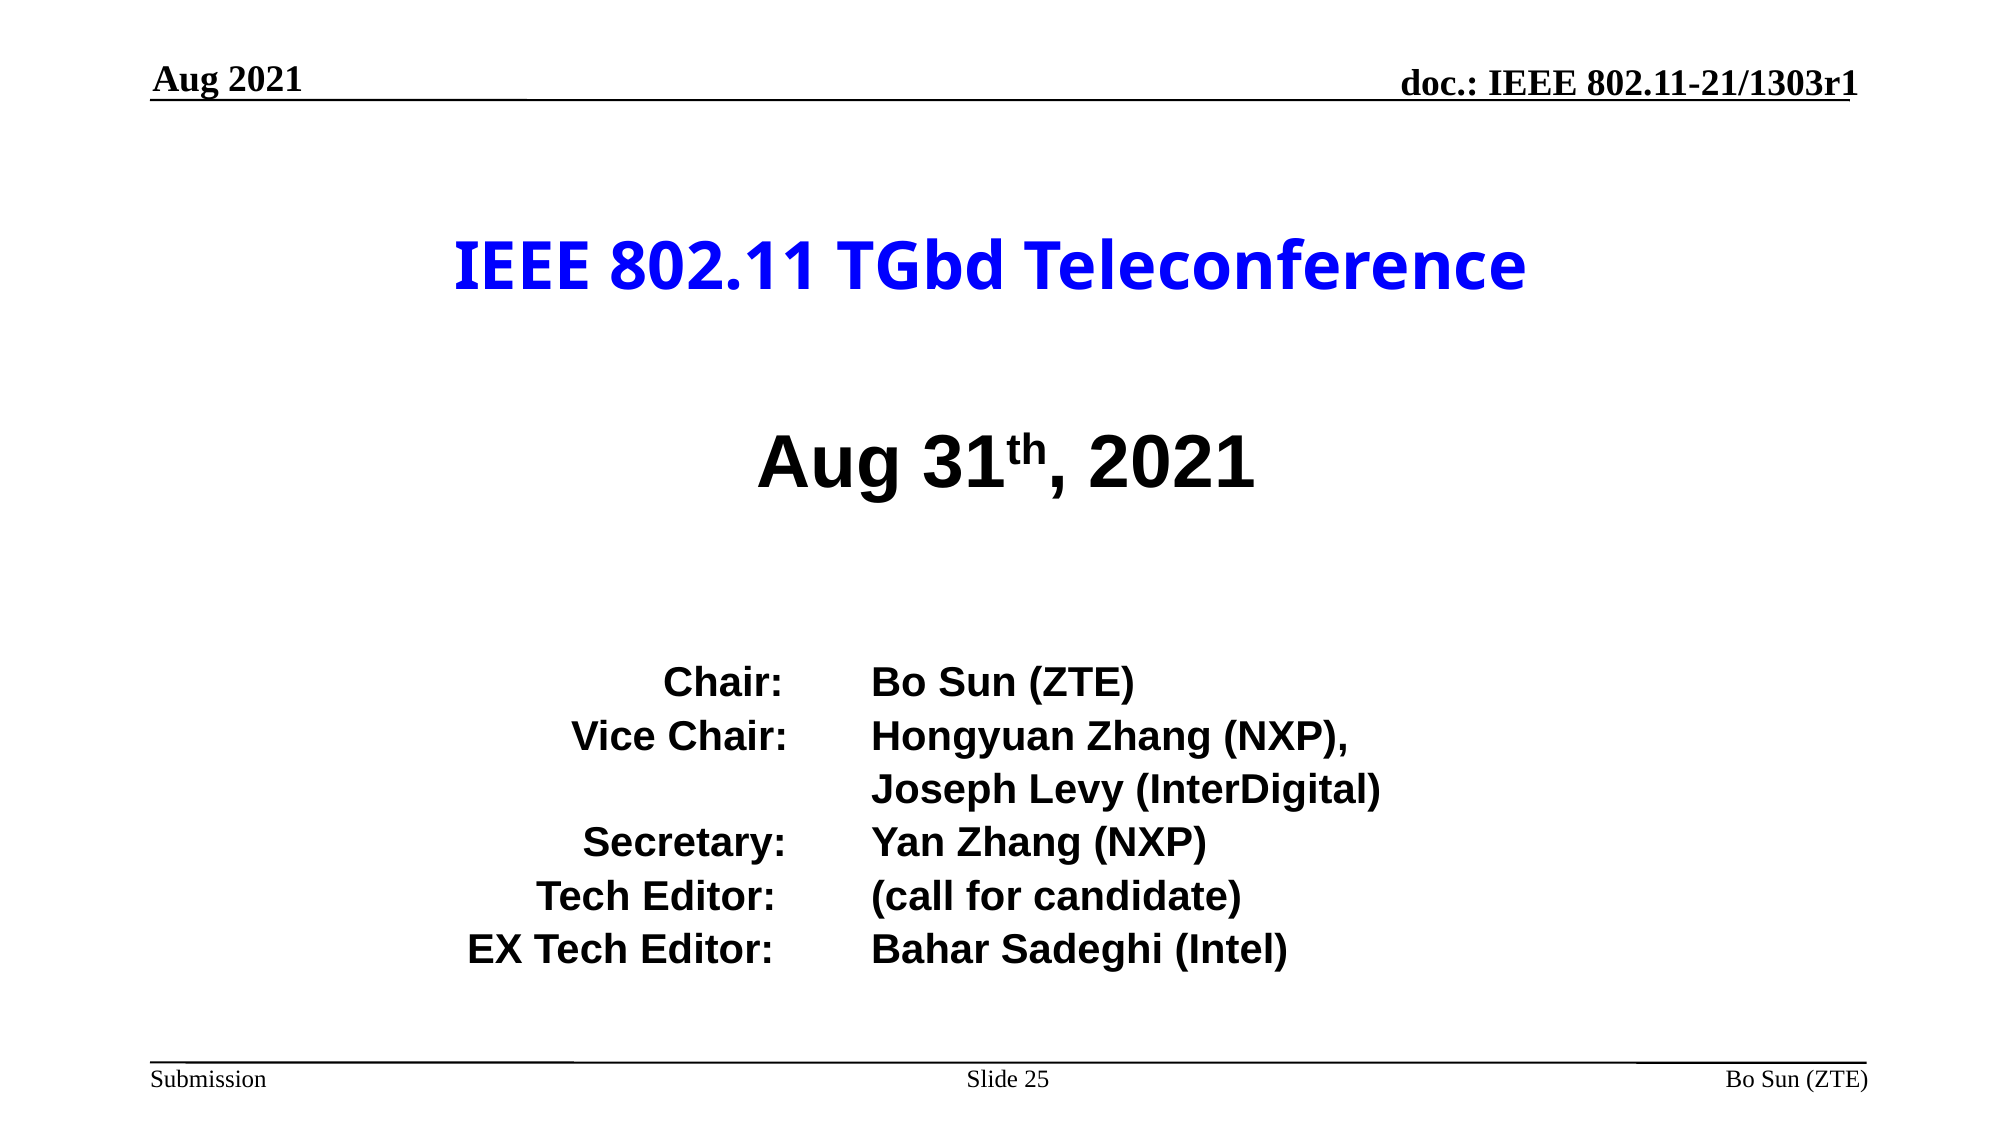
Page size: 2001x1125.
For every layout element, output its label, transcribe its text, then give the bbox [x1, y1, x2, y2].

text_box Aug 31th, 2021 Chair: Bo Sun (ZTE) Vice Chair: Hongyuan Zhang (NXP), Joseph Levy (InterDigital) Secretary: Yan Zhang (NXP) Tech Editor: (call for candidate) EX Tech Editor: Bahar Sadeghi (Intel) [200, 349, 1813, 1027]
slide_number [152, 54, 563, 100]
footer Bo Sun (ZTE) [1171, 1061, 1869, 1093]
title IEEE 802.11 TGbd Teleconference [287, 112, 1695, 349]
slide_number Slide 25 [949, 1061, 1067, 1123]
